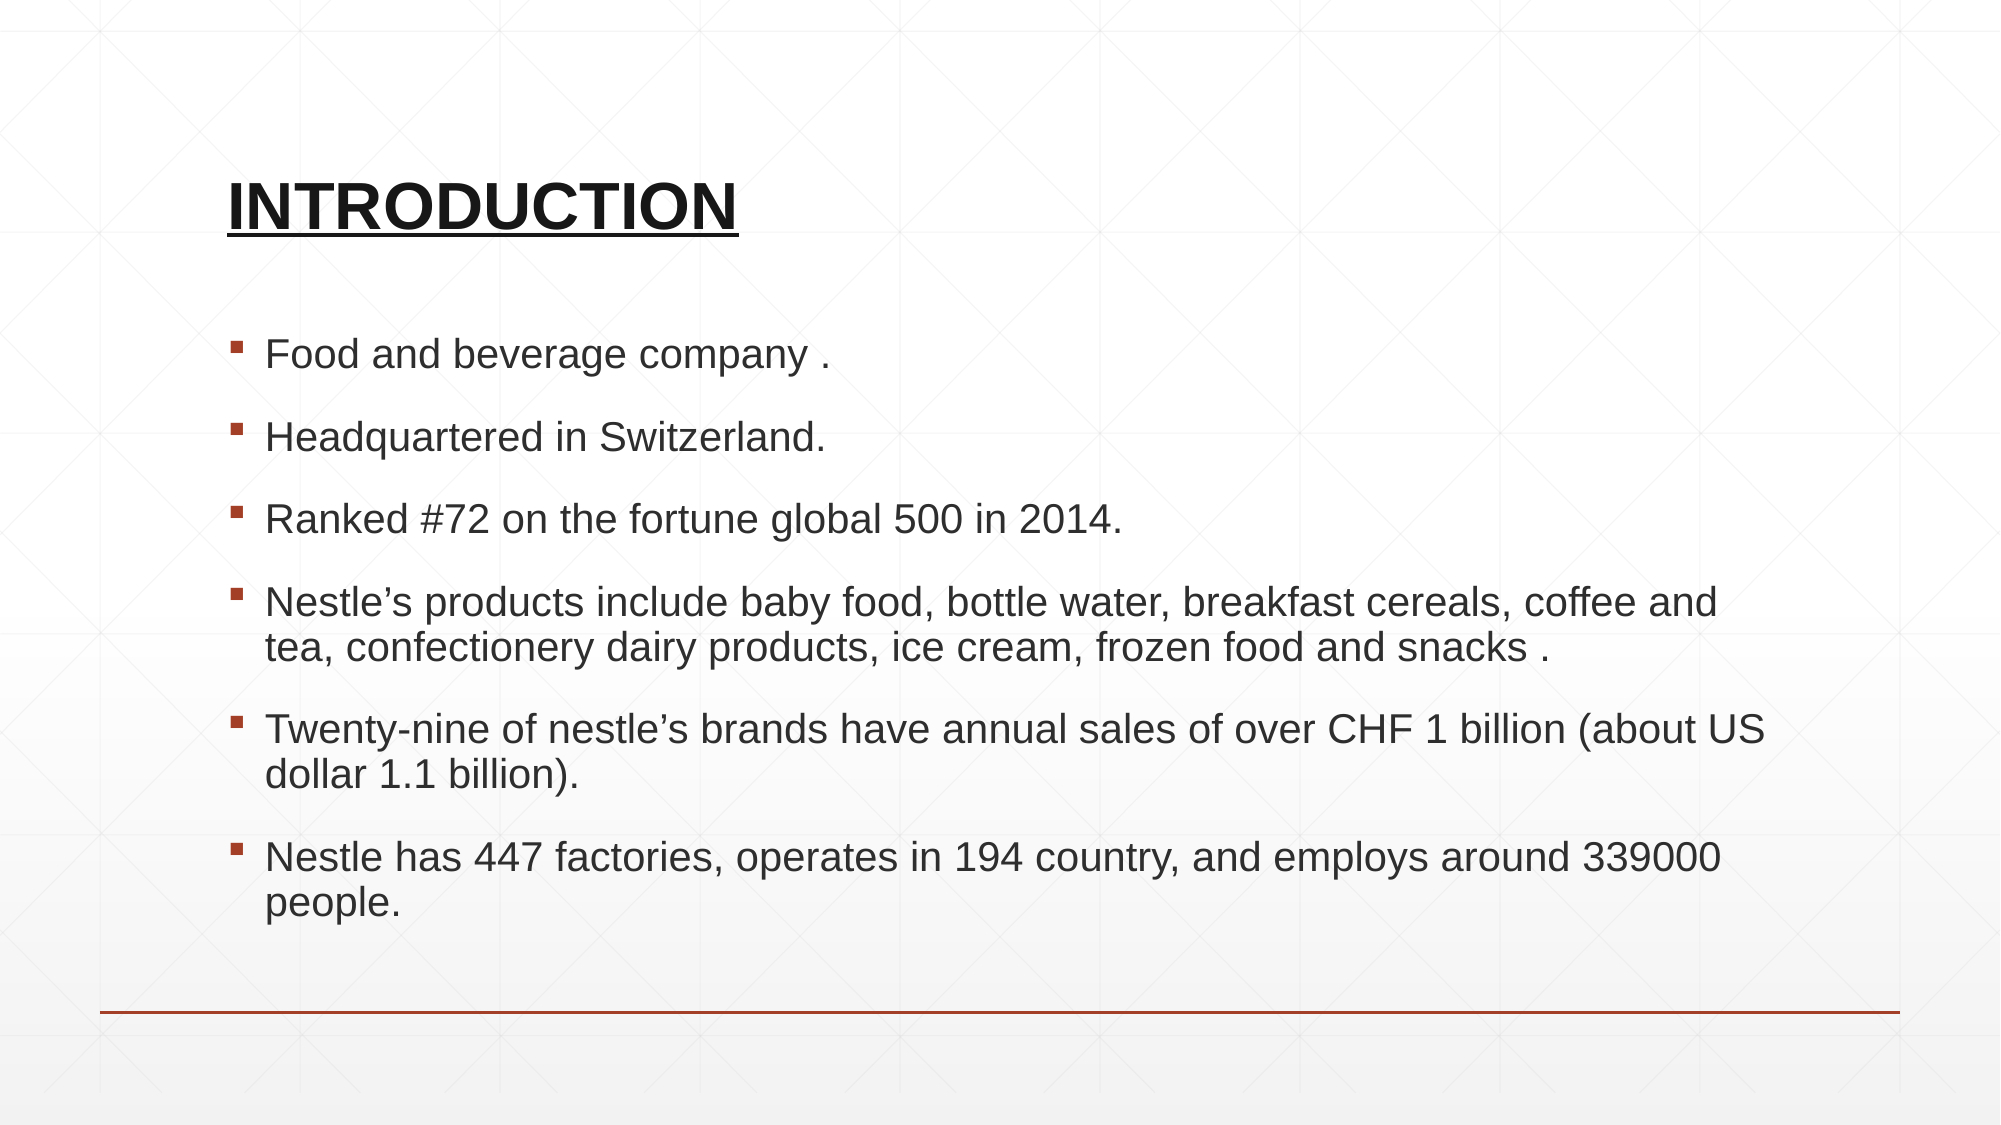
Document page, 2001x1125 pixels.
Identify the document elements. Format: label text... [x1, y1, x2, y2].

title INTRODUCTION [212, 53, 1788, 252]
list Food and beverage company . Headquartered in Switzerland. Ranked #72 on the fortune global 500 in 2014. Nestle’s products include baby food, bottle water, breakfast cereals, coffee and tea, confectionery dairy products, ice cream, frozen food and snacks . Twenty-nine of nestle’s brands have annual sales of over CHF 1 billion (about US dollar 1.1 billion). Nestle has 447 factories, operates in 194 country, and employs around 339000 people. [212, 324, 1788, 950]
